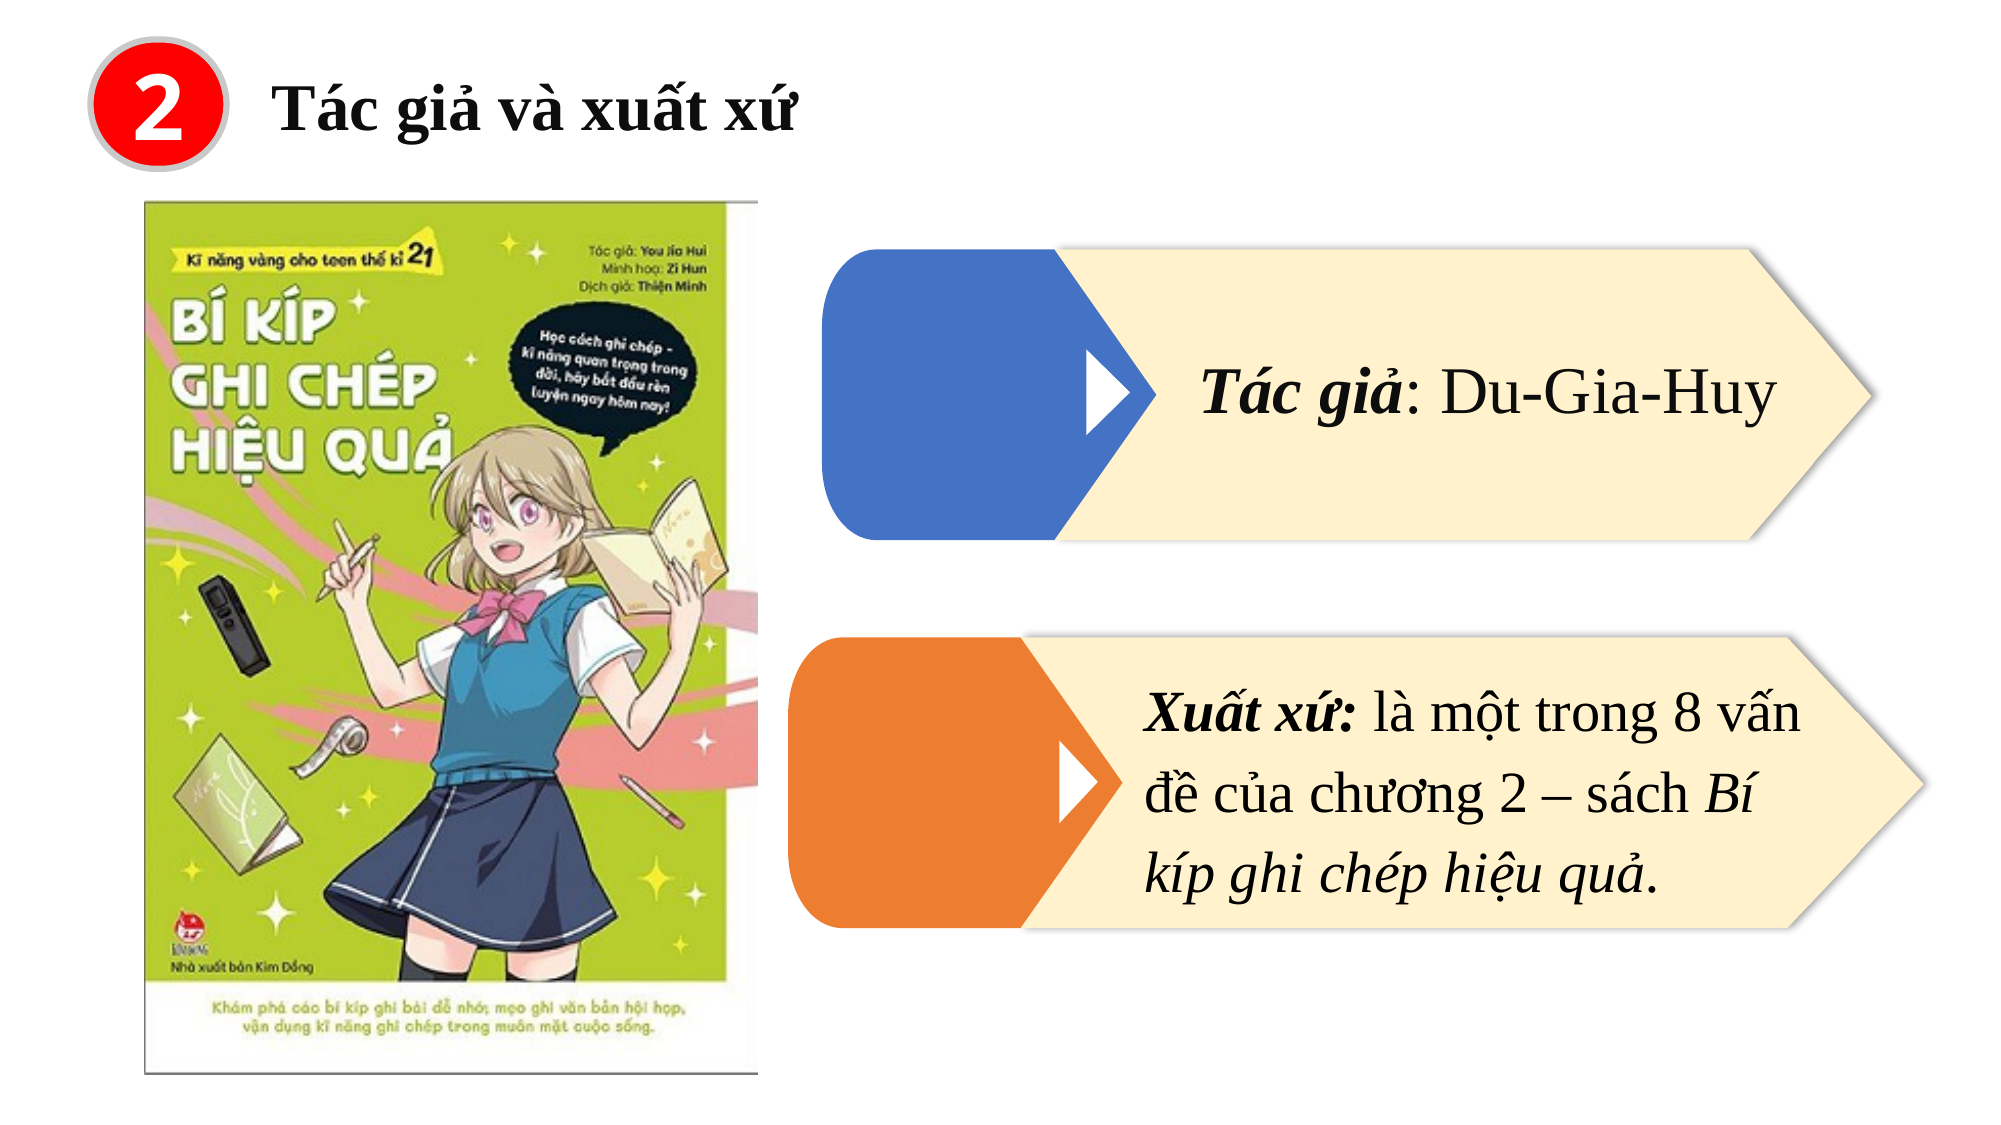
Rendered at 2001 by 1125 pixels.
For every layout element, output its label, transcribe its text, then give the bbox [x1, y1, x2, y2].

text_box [788, 637, 1924, 929]
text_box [822, 249, 1872, 541]
text_box 2 [90, 39, 227, 169]
text_box Tác giả và xuất xứ [257, 56, 1258, 151]
picture [144, 200, 758, 1075]
